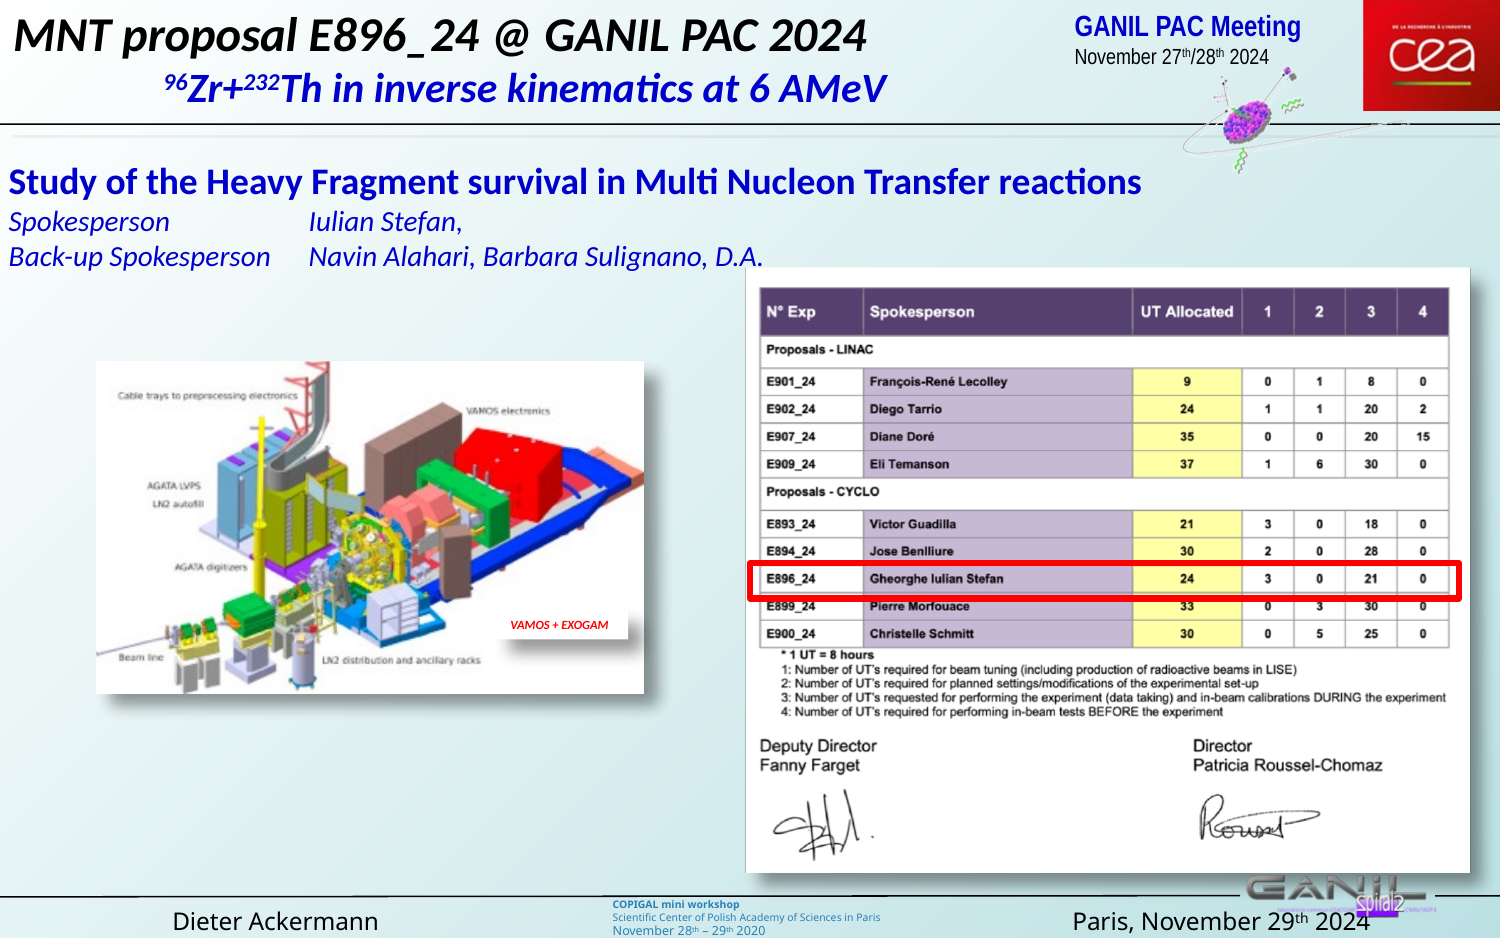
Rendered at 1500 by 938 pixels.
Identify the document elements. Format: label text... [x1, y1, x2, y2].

text_box [750, 563, 799, 599]
text_box [1415, 563, 1459, 599]
picture [681, 115, 1500, 938]
text_box MNT proposal E896_24 @ GANIL PAC 2024 96Zr+232Th in inverse kinematics at 6 AMeV [0, 0, 1500, 115]
text_box GANIL PAC Meeting November 27th/28th 2024 [1059, 0, 1333, 76]
text_box Study of the Heavy Fragment survival in Multi Nucleon Transfer reactions Spokesperson Iulian Stefan, Back-up Spokesperson Navin Alahari, Barbara Sulignano, D.A. [0, 149, 799, 280]
picture [96, 361, 644, 694]
